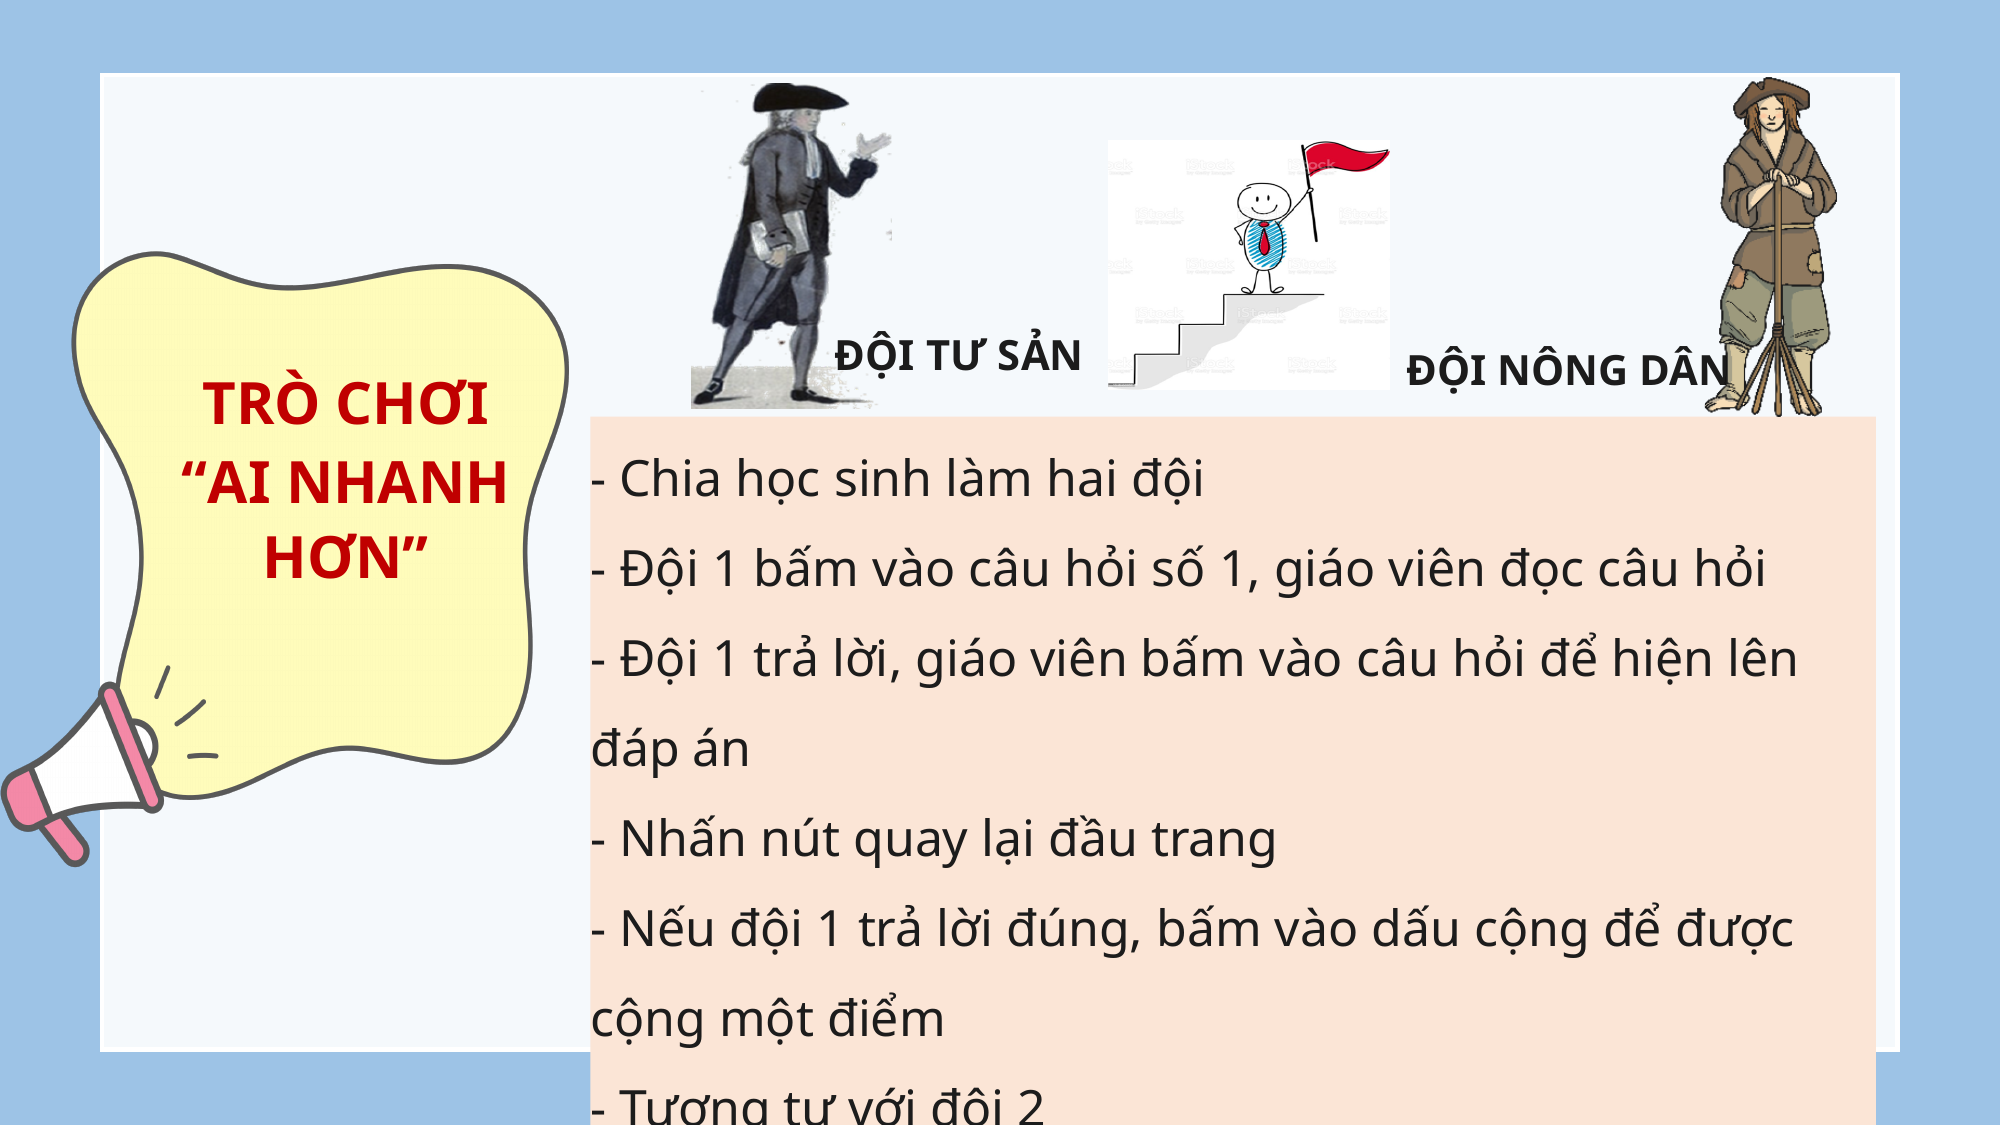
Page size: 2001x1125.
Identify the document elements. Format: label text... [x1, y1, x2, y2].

text_box ĐỘI TƯ SẢN [892, 321, 1108, 386]
picture [1704, 63, 1847, 417]
picture [691, 83, 892, 409]
text_box ĐỘI NÔNG DÂN [1391, 336, 1704, 401]
text_box TRÒ CHƠI “AI NHANH HƠN” [152, 353, 540, 598]
picture [1108, 140, 1390, 390]
text_box - Chia học sinh làm hai đội - Đội 1 bấm vào câu hỏi số 1, giáo viên đọc câu hỏi - Đội 1 trả lời, giáo viên bấm vào câu hỏi để hiện lên đáp án - Nhấn nút quay lại đầu trang - Nếu đội 1 trả lời đúng, bấm vào dấu cộng để được cộng một điểm - Tương tự với đội 2 - Đội nào nhiều điểm hơn sẽ chiến thắng [590, 416, 1876, 1125]
text_box [0, 243, 571, 869]
